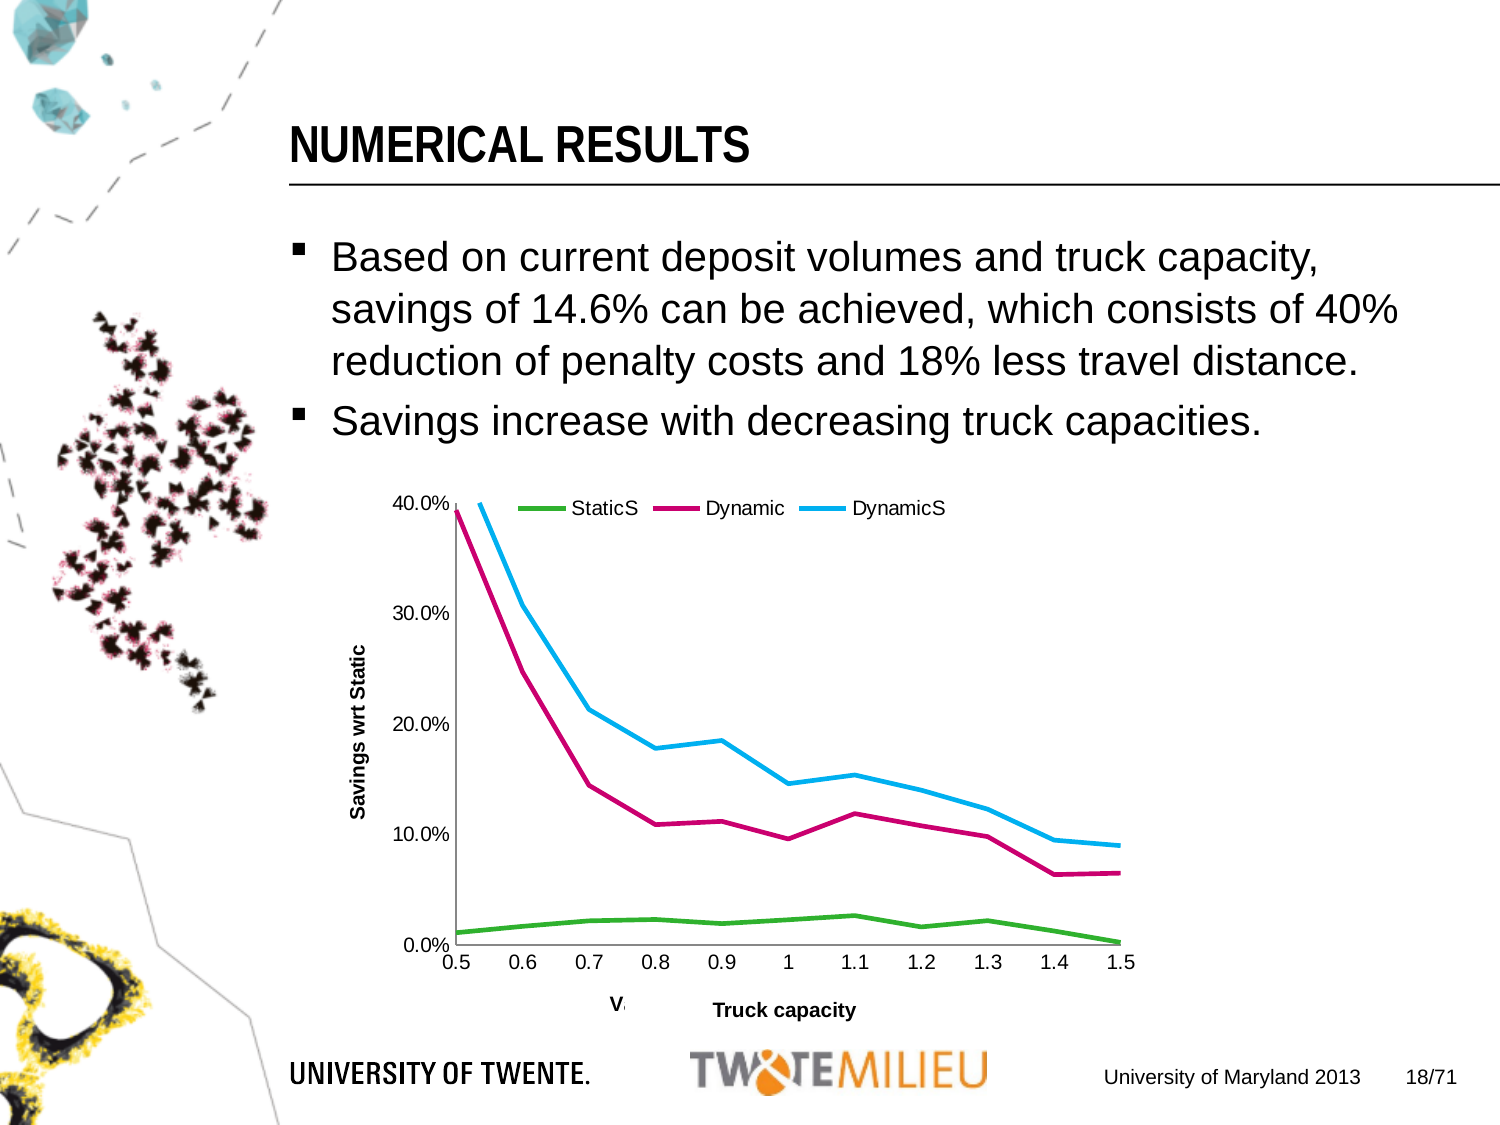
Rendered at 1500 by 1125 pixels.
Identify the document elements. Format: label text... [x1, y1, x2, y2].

slide_number 18/71 [1376, 1050, 1458, 1125]
title NUMERICAL RESULTS [289, 59, 1458, 173]
picture [690, 1049, 987, 1096]
chart [312, 479, 1152, 1048]
list Based on current deposit volumes and truck capacity, savings of 14.6% can be achieved, which consists of 40% reduction of penalty costs and 18% less travel distance. Savings increase with decreasing truck capacities. [289, 220, 1459, 1035]
picture [0, 0, 283, 1125]
footer University of Maryland 2013 [596, 1050, 1376, 1125]
